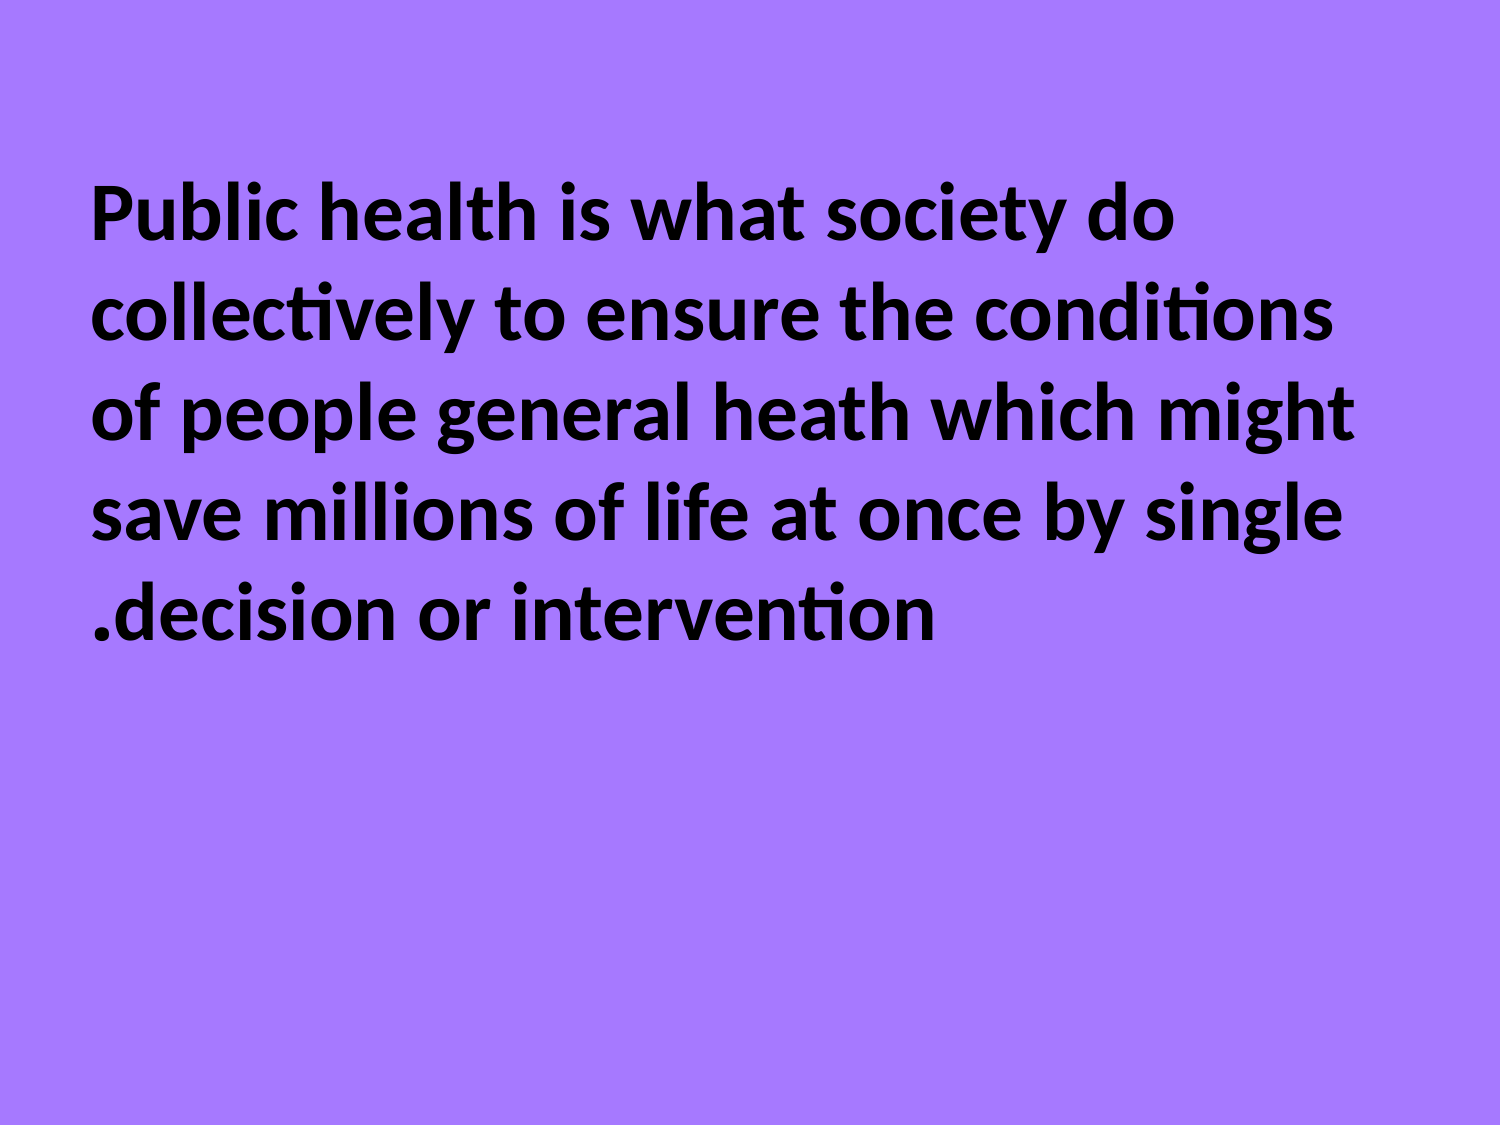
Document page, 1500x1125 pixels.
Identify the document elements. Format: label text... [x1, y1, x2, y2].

list Public health is what society do collectively to ensure the conditions of people general heath which might save millions of life at once by single decision or intervention. [75, 149, 1425, 1005]
